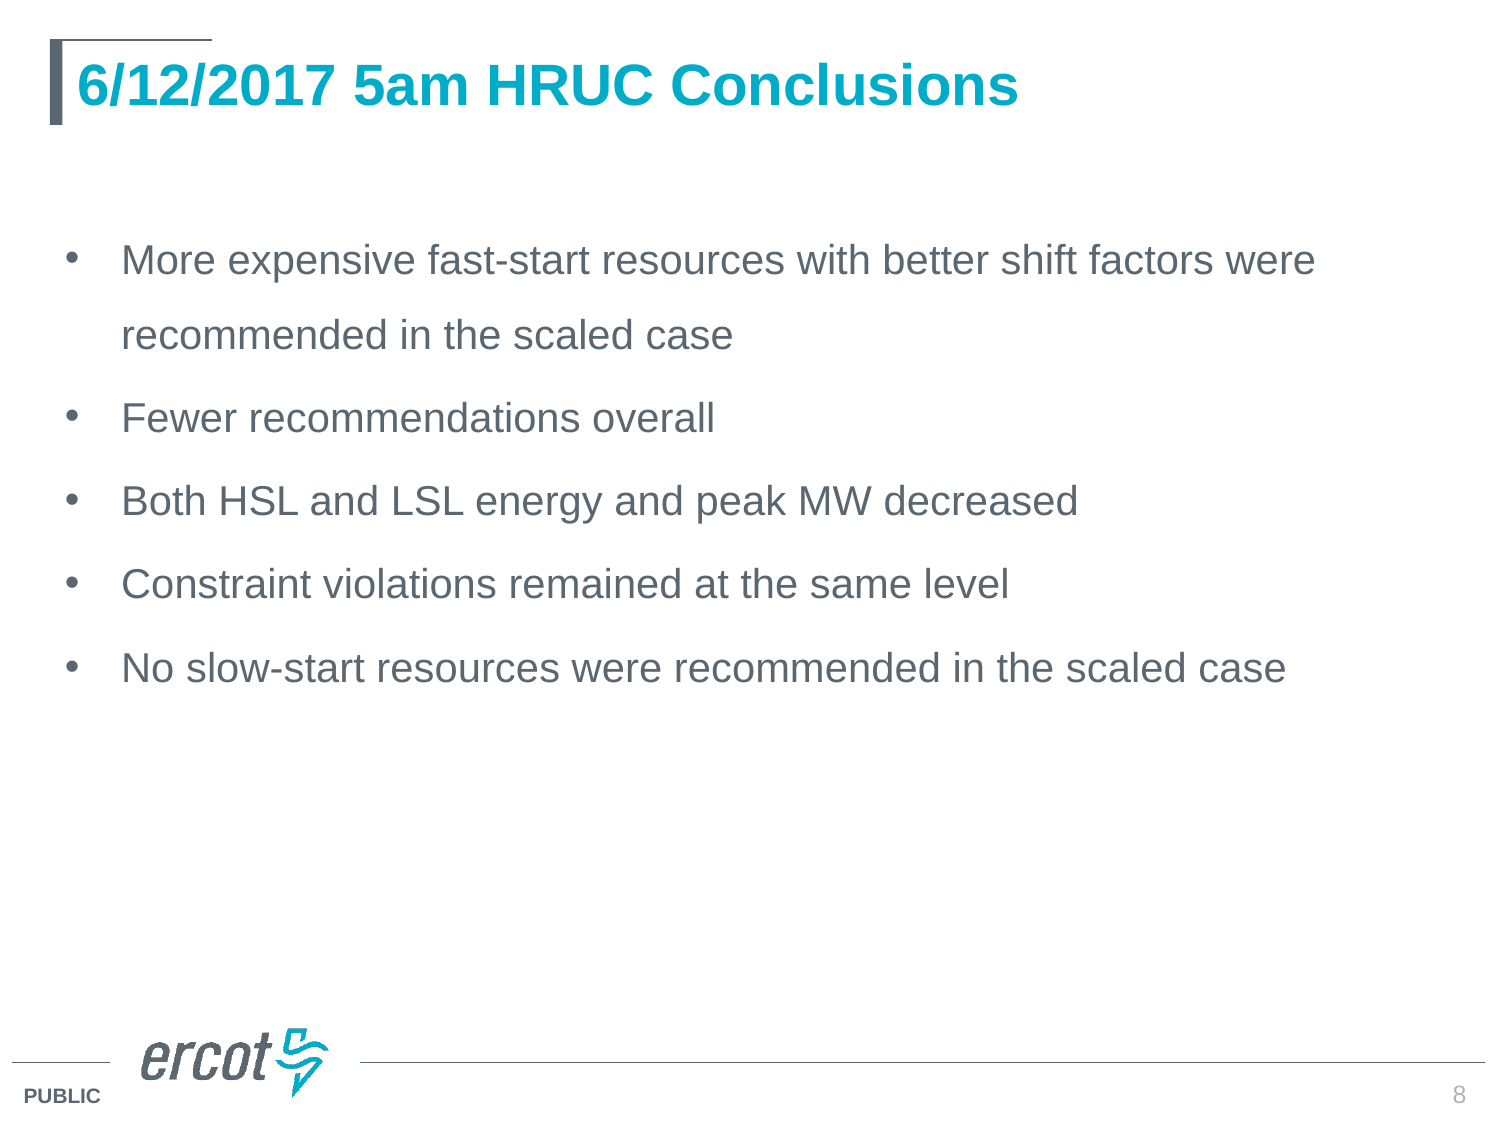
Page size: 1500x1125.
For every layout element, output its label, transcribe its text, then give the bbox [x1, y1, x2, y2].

list More expensive fast-start resources with better shift factors were recommended in the scaled case Fewer recommendations overall Both HSL and LSL energy and peak MW decreased Constraint violations remained at the same level No slow-start resources were recommended in the scaled case [50, 200, 1450, 1000]
picture [137, 1024, 332, 1100]
slide_number 8 [1437, 1076, 1475, 1112]
title 6/12/2017 5am HRUC Conclusions [62, 39, 1450, 200]
